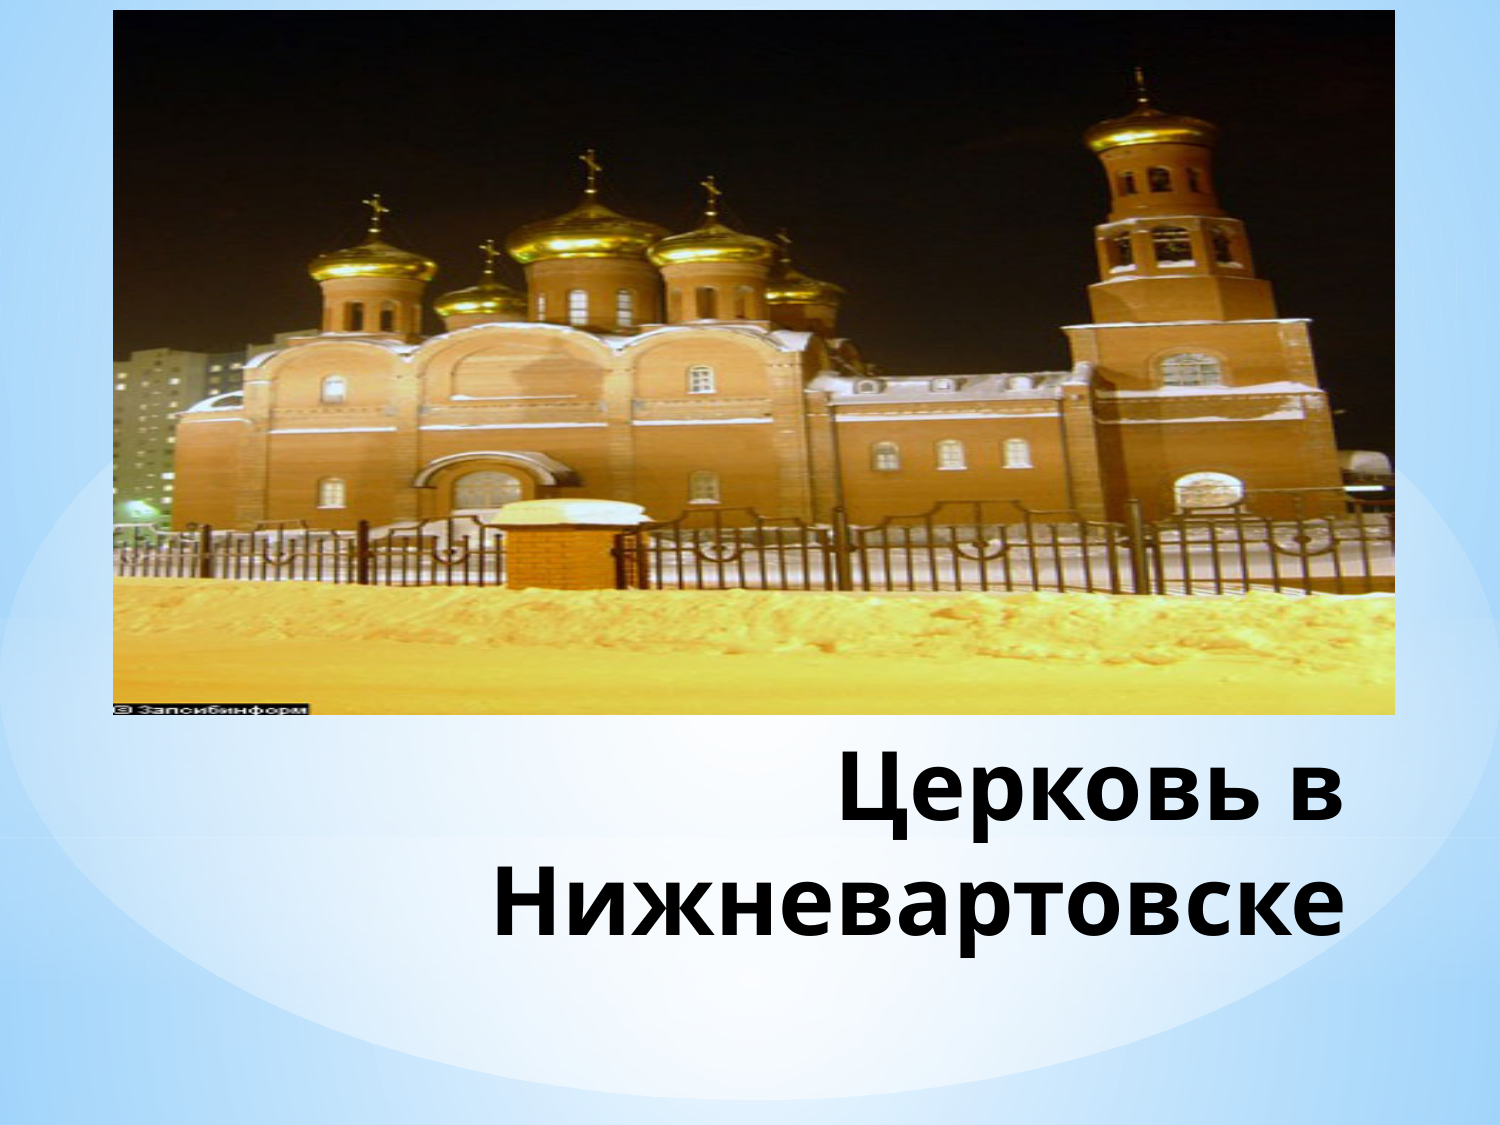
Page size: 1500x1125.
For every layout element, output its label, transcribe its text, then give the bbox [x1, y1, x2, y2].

title Церковь в Нижневартовске [294, 724, 1363, 905]
picture [113, 9, 1395, 715]
